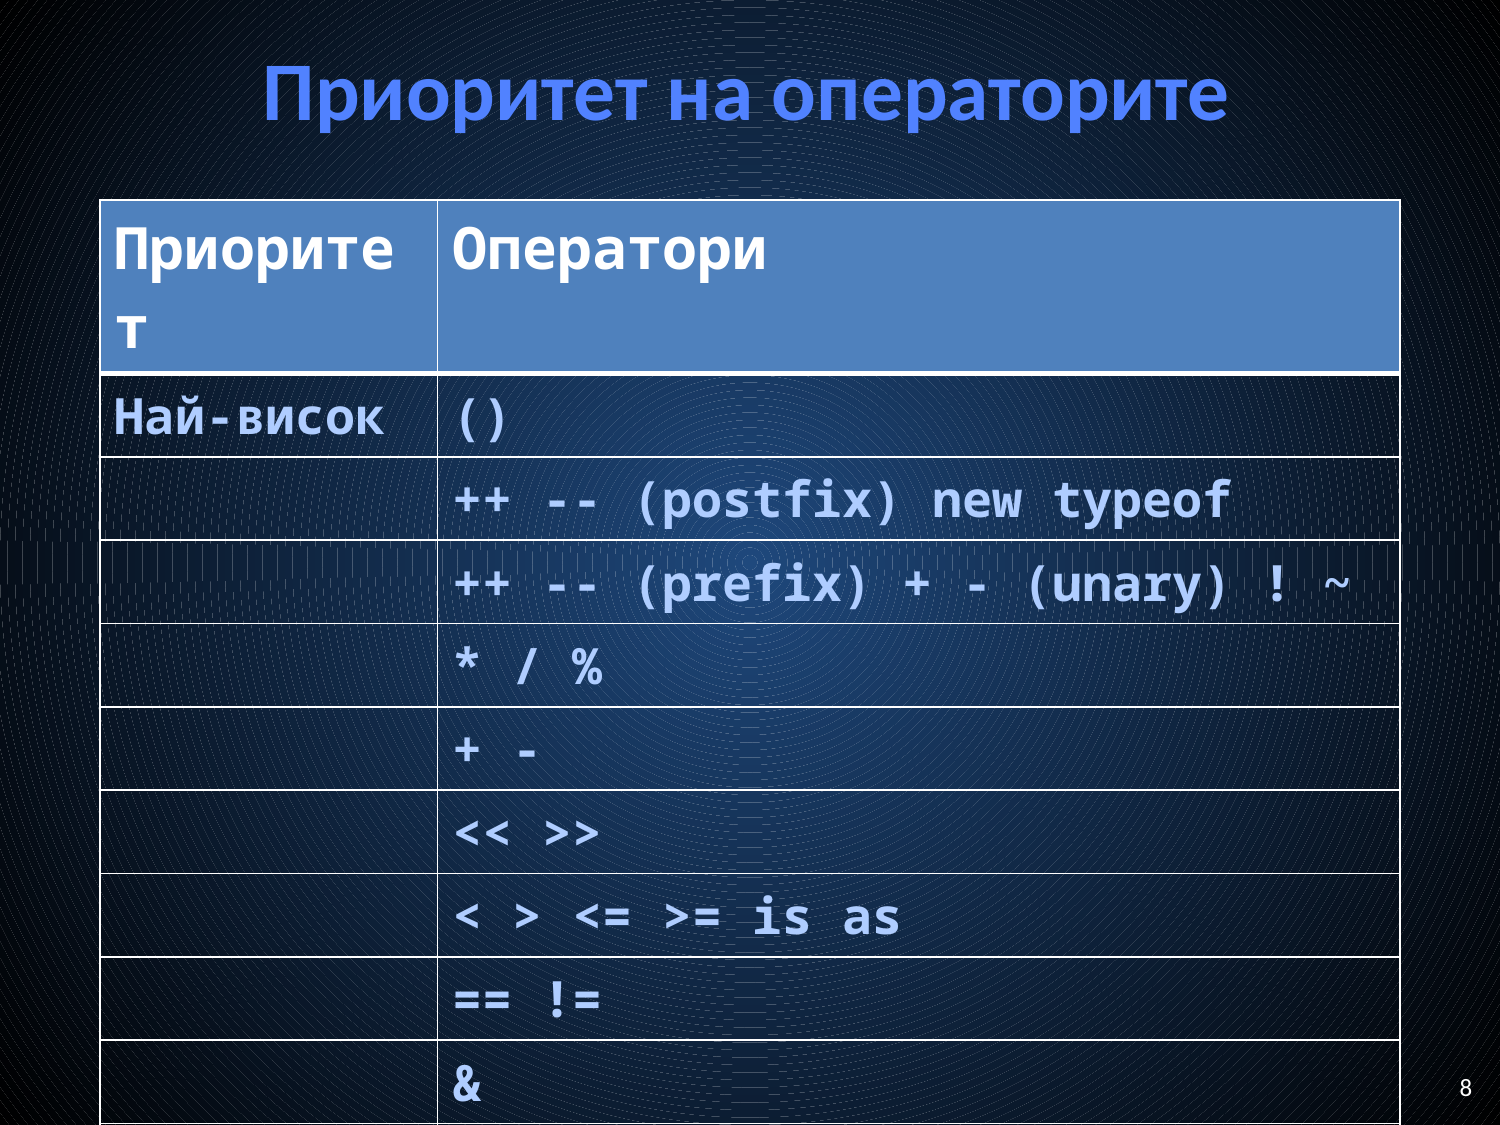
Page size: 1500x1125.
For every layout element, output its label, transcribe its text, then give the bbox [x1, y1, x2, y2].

table_cell & [438, 1041, 1399, 1123]
title Приоритет на операторите [37, 24, 1457, 150]
table_cell ++ -- (postfix) new typeof [438, 458, 1399, 539]
table_cell [101, 958, 437, 1039]
table_cell + - [438, 708, 1399, 789]
table_cell [101, 874, 437, 956]
table_cell < > <= >= is as [438, 874, 1399, 956]
table_cell == != [438, 958, 1399, 1039]
table_header Приоритет [101, 201, 437, 371]
table_cell * / % [438, 624, 1399, 706]
table_cell [101, 708, 437, 789]
table_cell << >> [438, 791, 1399, 873]
table_cell [101, 791, 437, 873]
table_cell () [438, 376, 1399, 456]
table_cell [101, 624, 437, 706]
table_cell Най-висок [101, 376, 437, 456]
table_cell [101, 458, 437, 539]
table_header Оператори [438, 201, 1399, 371]
table_cell [101, 1041, 437, 1123]
table_cell [101, 541, 437, 623]
table_cell ++ -- (prefix) + - (unary) ! ~ [438, 541, 1399, 623]
